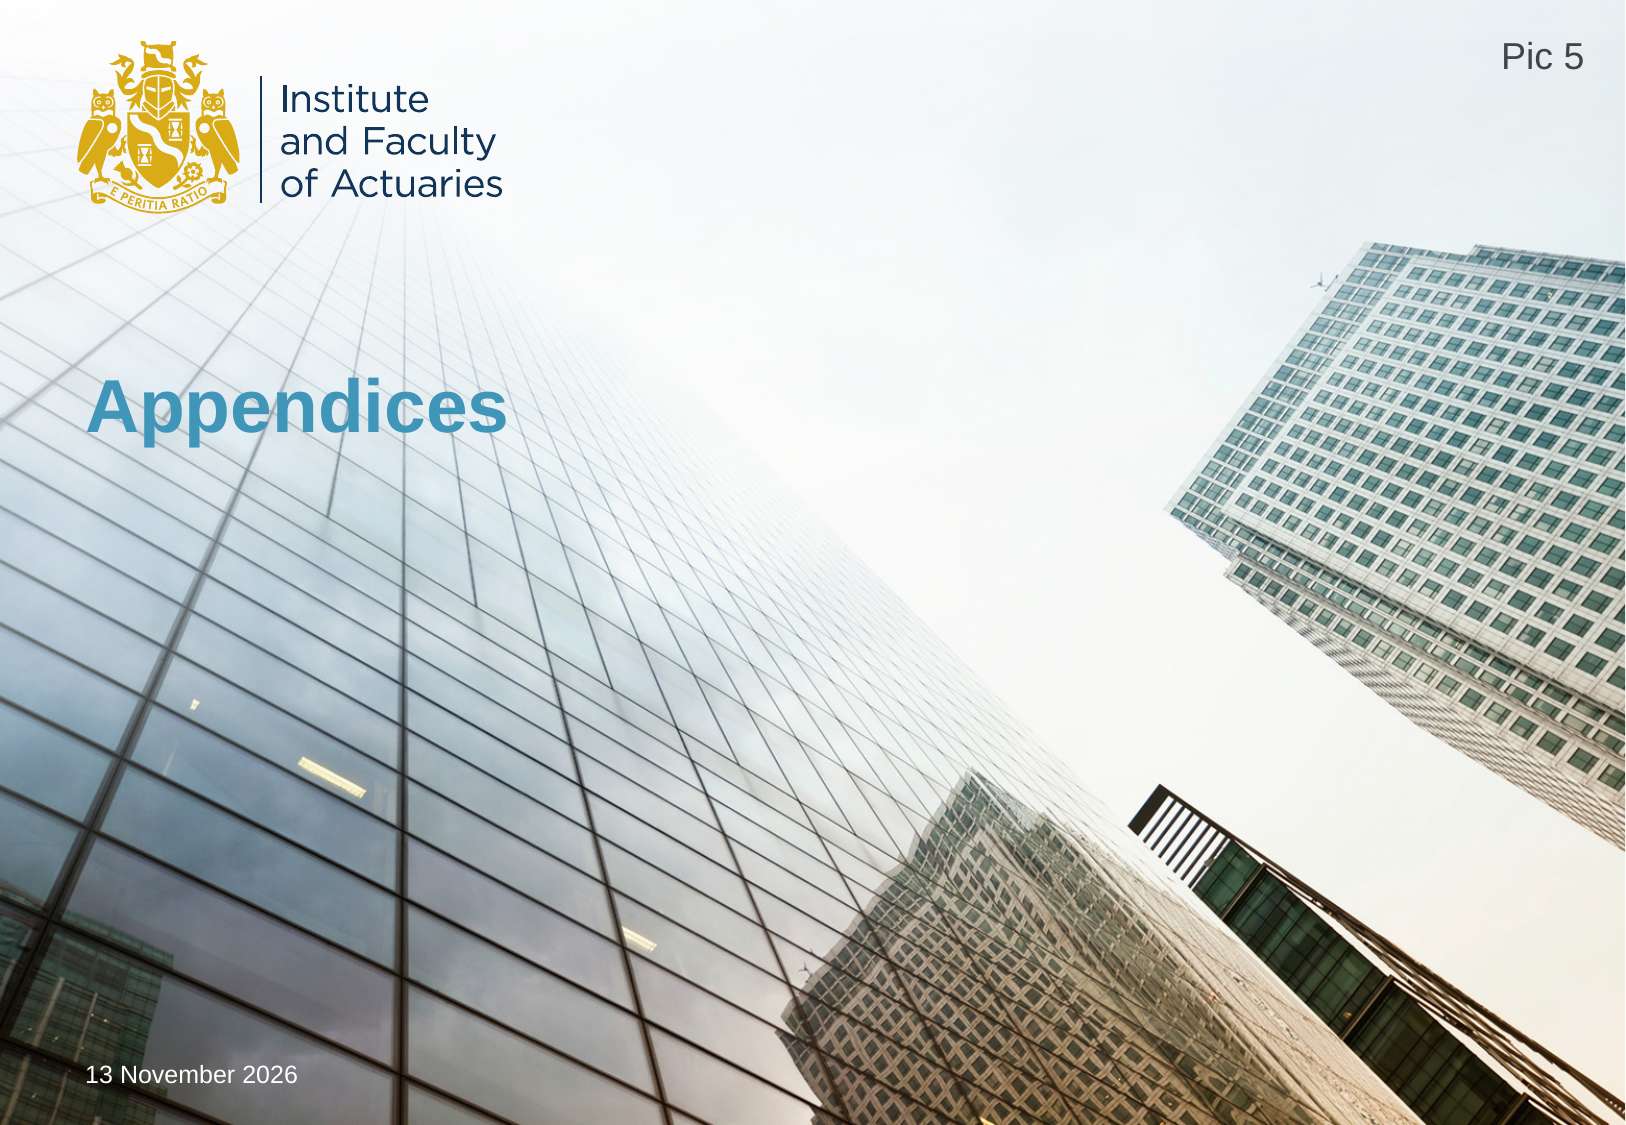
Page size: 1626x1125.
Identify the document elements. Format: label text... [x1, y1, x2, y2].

subtitle [70, 456, 1159, 622]
picture [0, 0, 1626, 1125]
title Appendices [70, 350, 1338, 563]
text_box Pic 5 [1486, 24, 1600, 84]
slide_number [70, 1051, 461, 1106]
